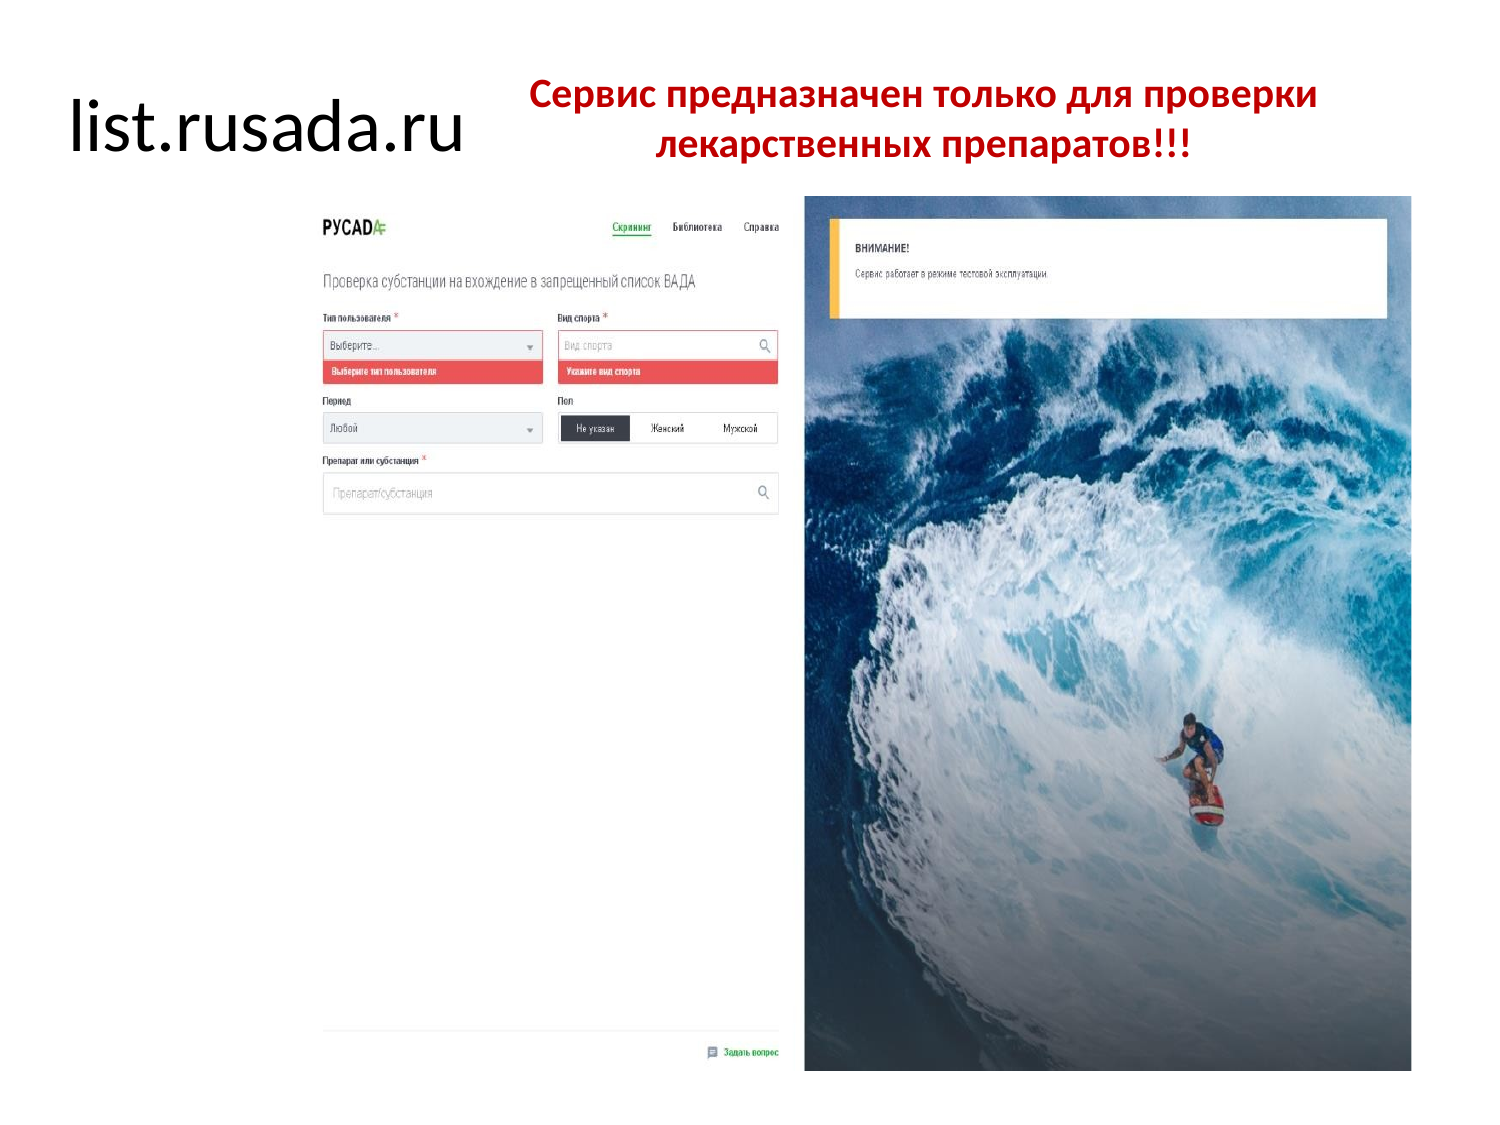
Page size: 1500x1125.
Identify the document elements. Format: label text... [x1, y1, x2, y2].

text_box list.rusada.ru [53, 68, 383, 174]
text_box Сервис предназначен только для проверки лекарственных препаратов!!! [383, 58, 1465, 174]
text_box [316, 196, 1412, 1071]
